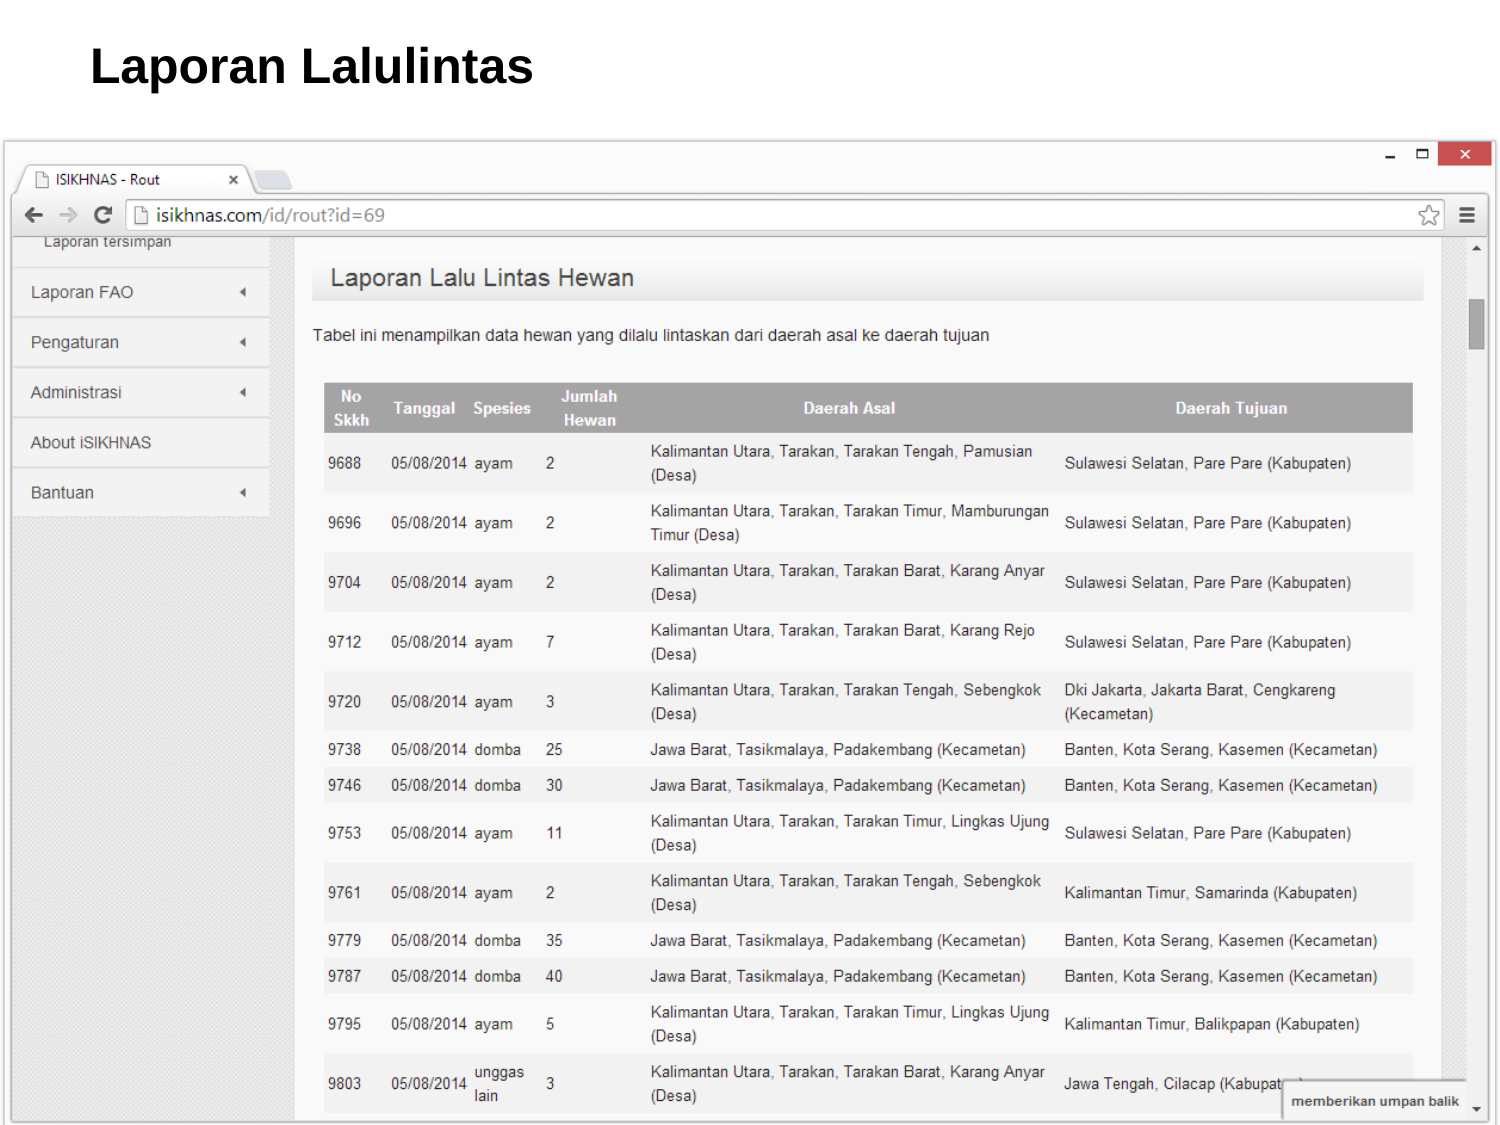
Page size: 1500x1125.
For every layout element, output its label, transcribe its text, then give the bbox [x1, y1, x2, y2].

title Laporan Lalulintas [75, 0, 1425, 128]
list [0, 136, 1500, 1125]
